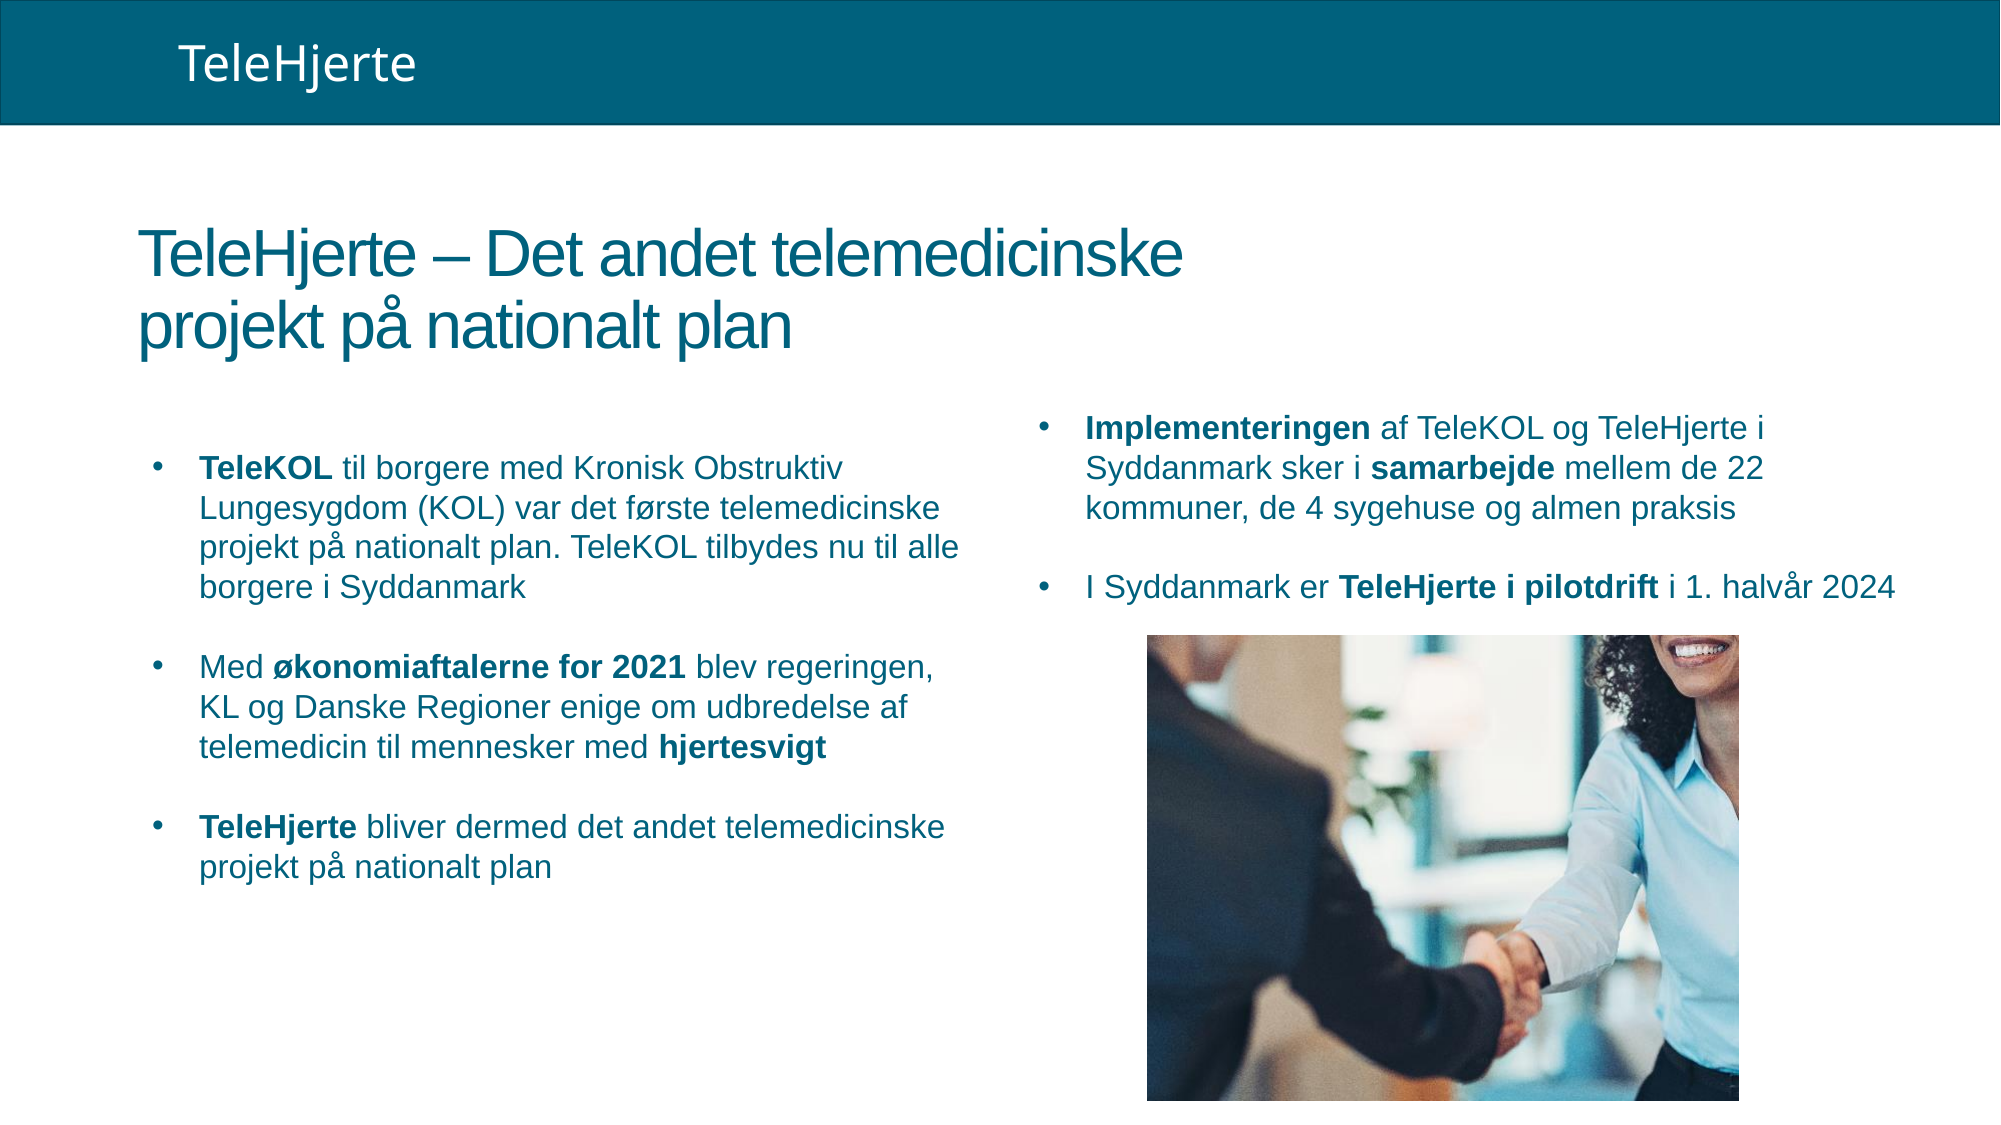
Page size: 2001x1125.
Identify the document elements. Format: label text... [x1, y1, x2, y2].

picture [1147, 635, 1739, 1101]
text_box [0, 0, 2000, 124]
text_box TeleHjerte – Det andet telemedicinske projekt på nationalt plan [137, 219, 1385, 371]
text_box TeleKOL til borgere med Kronisk Obstruktiv Lungesygdom (KOL) var det første telemedicinske projekt på nationalt plan. TeleKOL tilbydes nu til alle borgere i Syddanmark Med økonomiaftalerne for 2021 blev regeringen, KL og Danske Regioner enige om udbredelse af telemedicin til mennesker med hjertesvigt TeleHjerte bliver dermed det andet telemedicinske projekt på nationalt plan [137, 398, 977, 893]
text_box Implementeringen af TeleKOL og TeleHjerte i Syddanmark sker i samarbejde mellem de 22 kommuner, de 4 sygehuse og almen praksis I Syddanmark er TeleHjerte i pilotdrift i 1. halvår 2024 [1023, 398, 1923, 613]
text_box TeleHjerte [163, 23, 433, 99]
